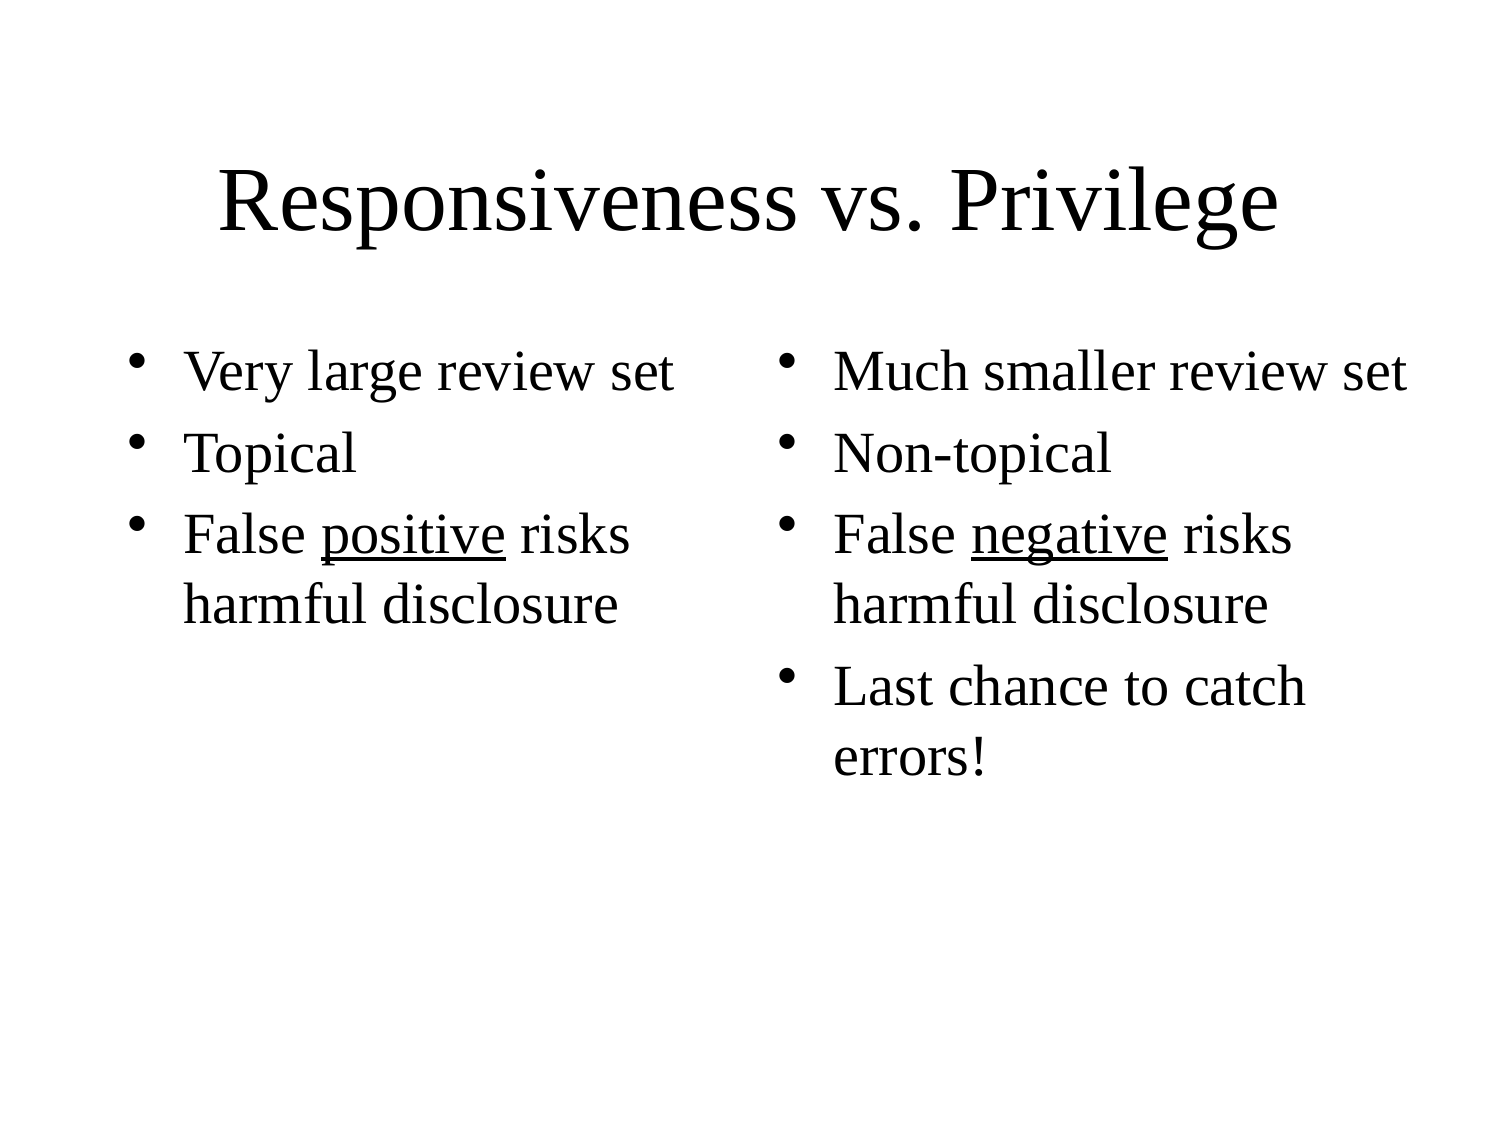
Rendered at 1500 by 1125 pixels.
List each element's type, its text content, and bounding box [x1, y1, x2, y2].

list Much smaller review set Non-topical False negative risks harmful disclosure Last chance to catch errors! [762, 324, 1450, 1000]
title Responsiveness vs. Privilege [112, 99, 1388, 288]
list Very large review set Topical False positive risks harmful disclosure [112, 324, 738, 1000]
